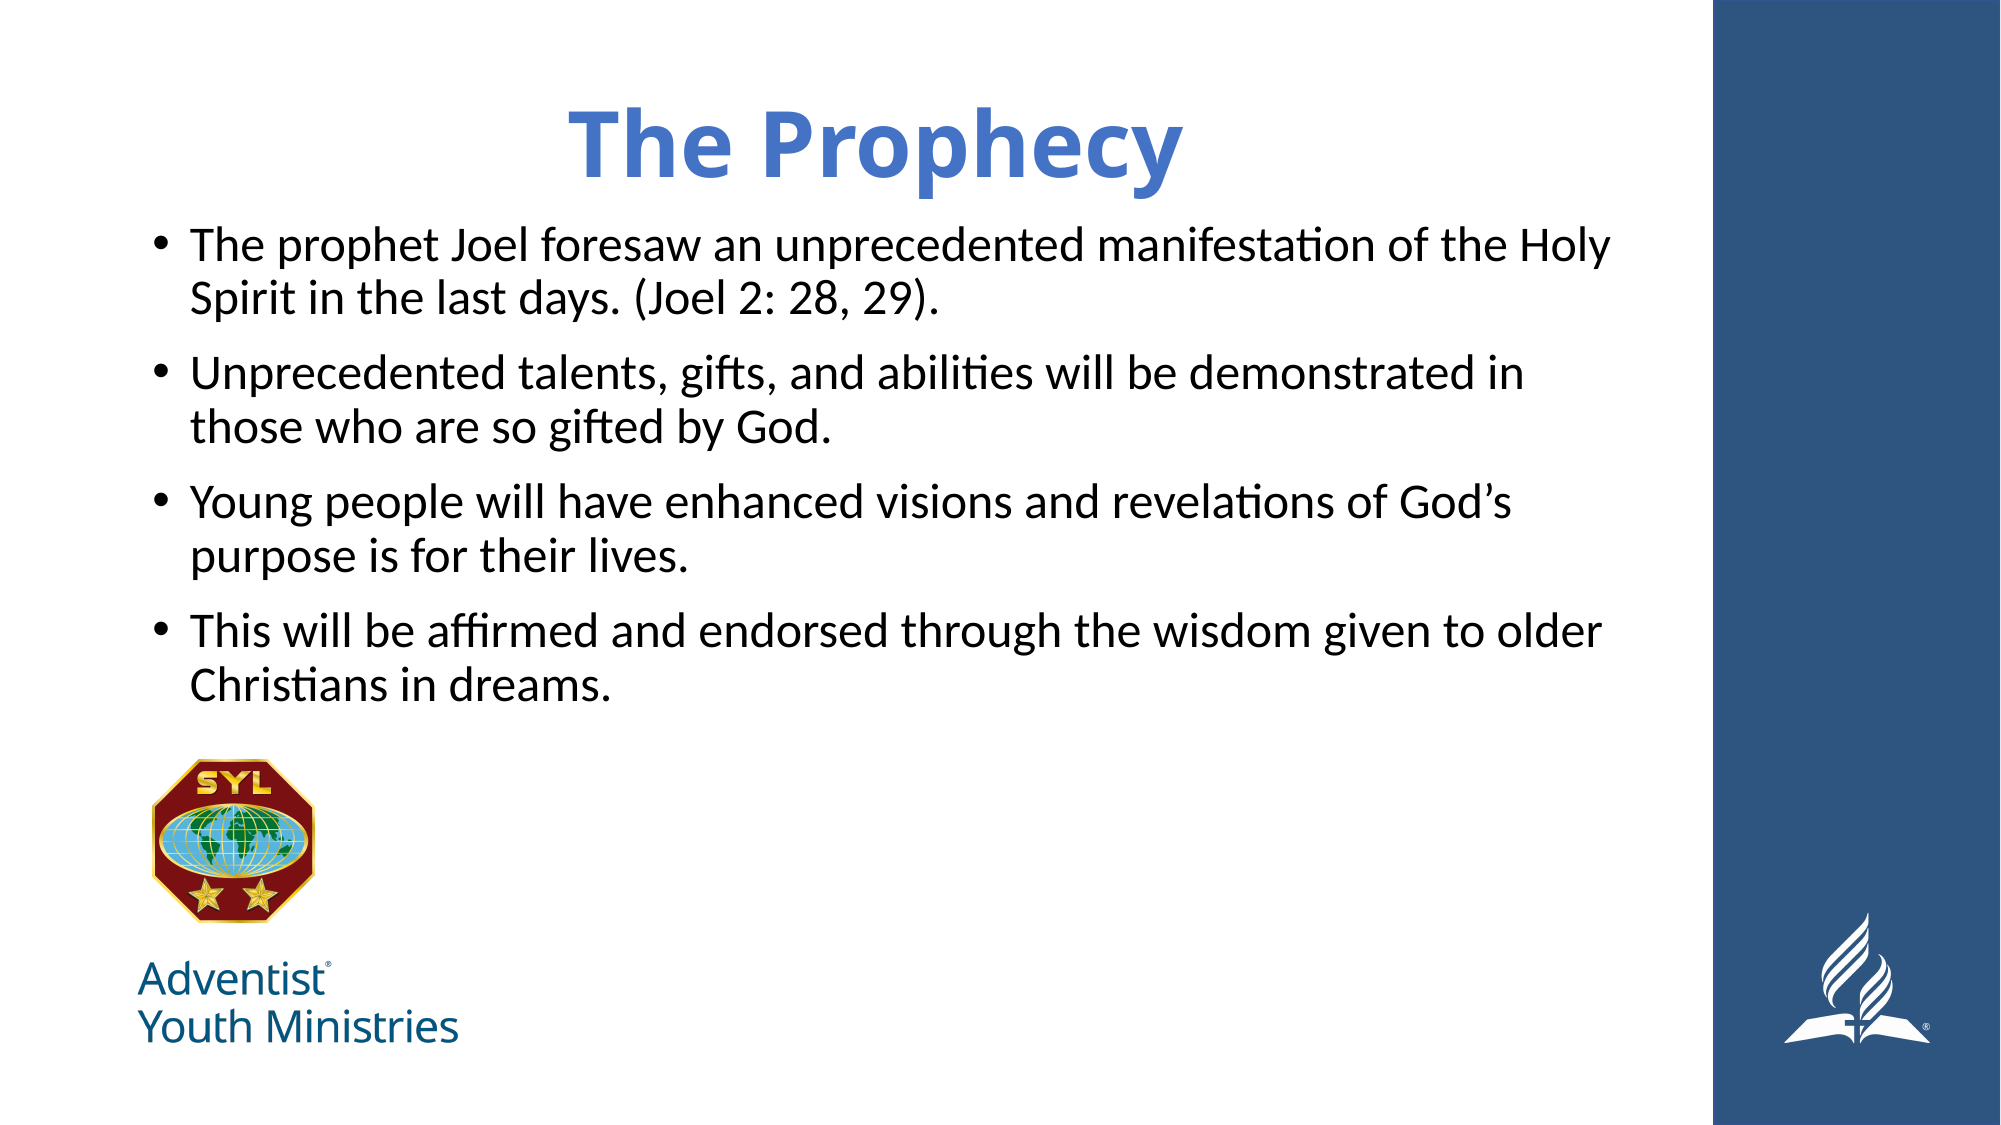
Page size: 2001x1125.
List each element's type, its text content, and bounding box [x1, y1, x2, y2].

picture [1771, 892, 1943, 1064]
list The Prophecy The prophet Joel foresaw an unprecedented manifestation of the Holy Spirit in the last days. (Joel 2: 28, 29). Unprecedented talents, gifts, and abilities will be demonstrated in those who are so gifted by God. Young people will have enhanced visions and revelations of God’s purpose is for their lives. This will be affirmed and endorsed through the wisdom given to older Christians in dreams. [137, 90, 1639, 805]
picture [109, 730, 489, 1064]
